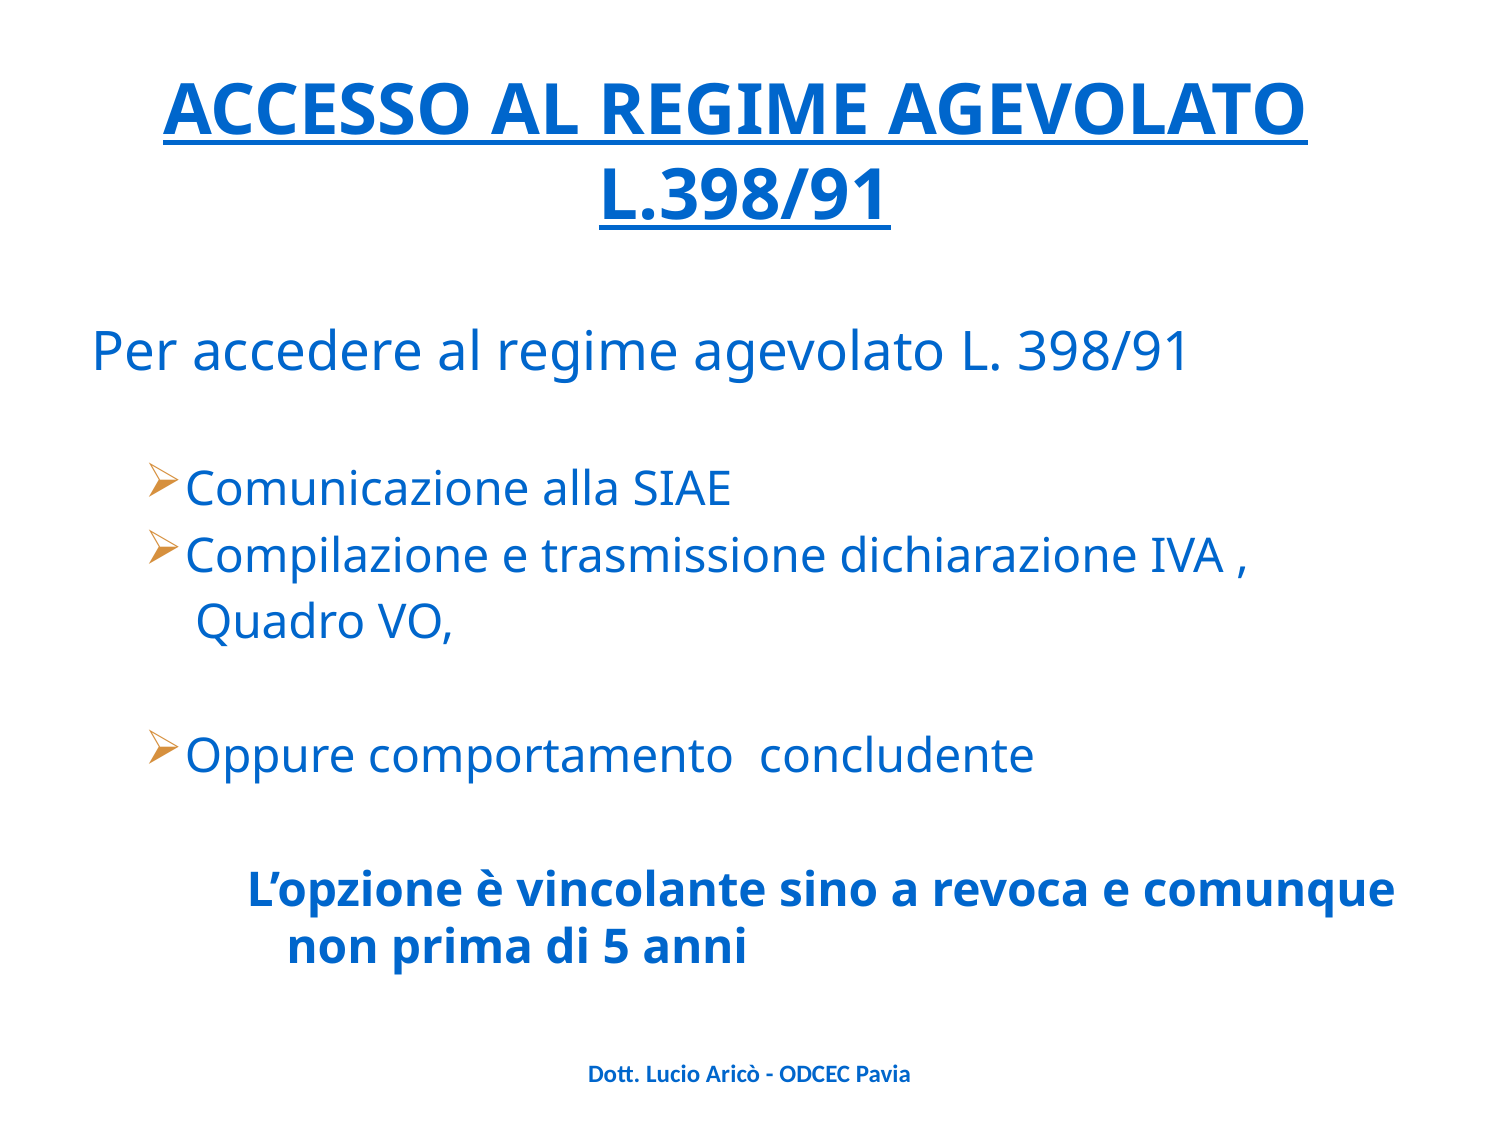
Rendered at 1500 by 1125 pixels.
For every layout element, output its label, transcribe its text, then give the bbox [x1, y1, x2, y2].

text_box Per accedere al regime agevolato L. 398/91 Comunicazione alla SIAE Compilazione e trasmissione dichiarazione IVA , Quadro VO, Oppure comportamento concludente L’opzione è vincolante sino a revoca e comunque non prima di 5 anni [76, 231, 1461, 982]
footer Dott. Lucio Aricò - ODCEC Pavia [512, 1042, 988, 1103]
text_box ACCESSO AL REGIME AGEVOLATO L.398/91 [76, 54, 1414, 243]
